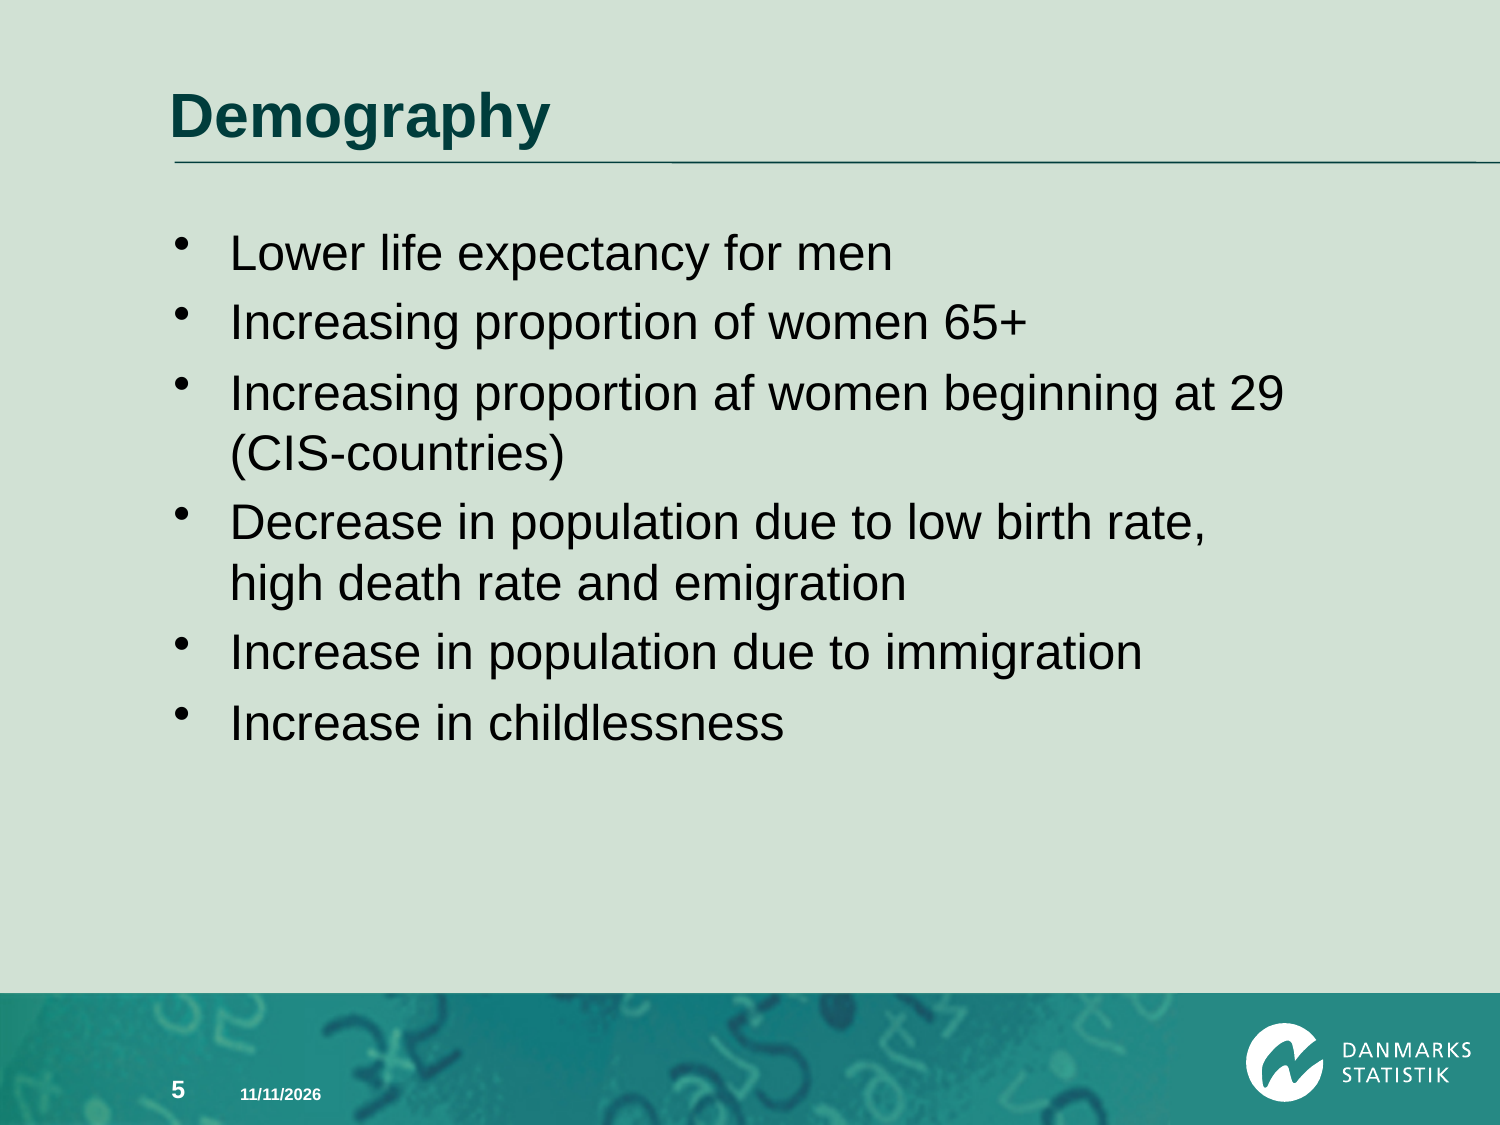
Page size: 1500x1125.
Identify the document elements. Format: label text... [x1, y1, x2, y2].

list Lower life expectancy for men Increasing proportion of women 65+ Increasing proportion af women beginning at 29 (CIS-countries) Decrease in population due to low birth rate, high death rate and emigration Increase in population due to immigration Increase in childlessness [158, 212, 1309, 888]
slide_number 5 [155, 1065, 232, 1104]
picture [0, 993, 1500, 1125]
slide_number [224, 1075, 538, 1114]
title Demography [153, 49, 1305, 176]
